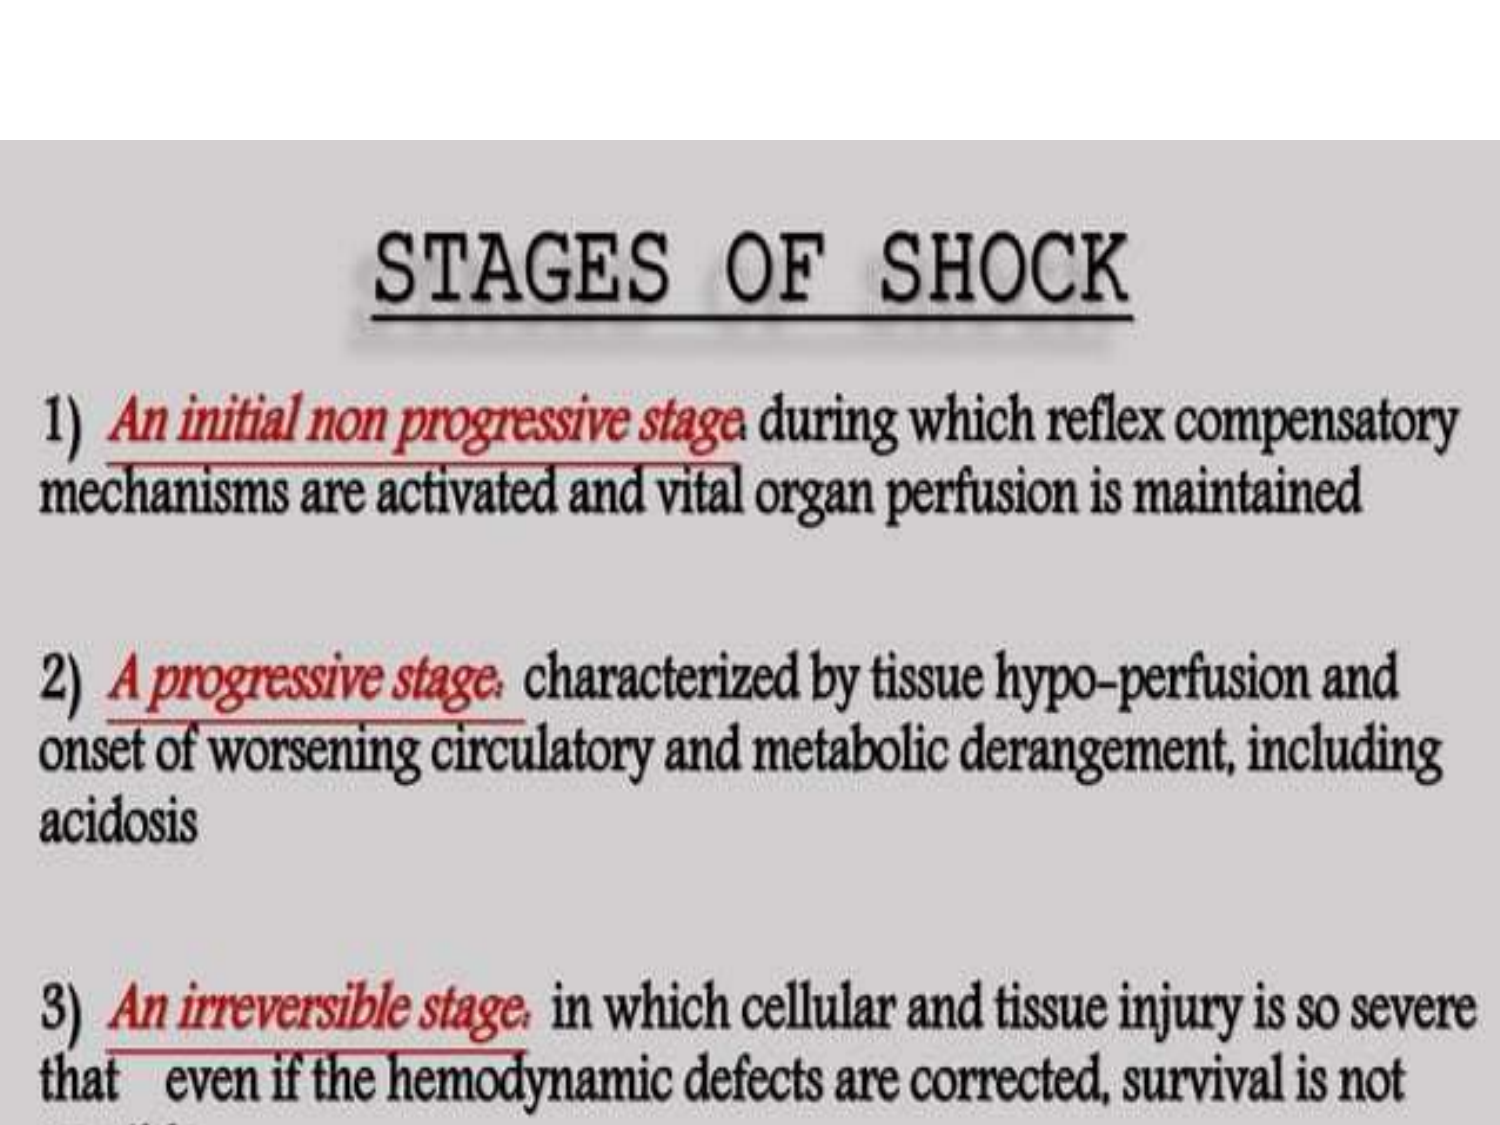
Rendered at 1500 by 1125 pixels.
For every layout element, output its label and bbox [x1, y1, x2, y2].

picture [0, 139, 1500, 1125]
